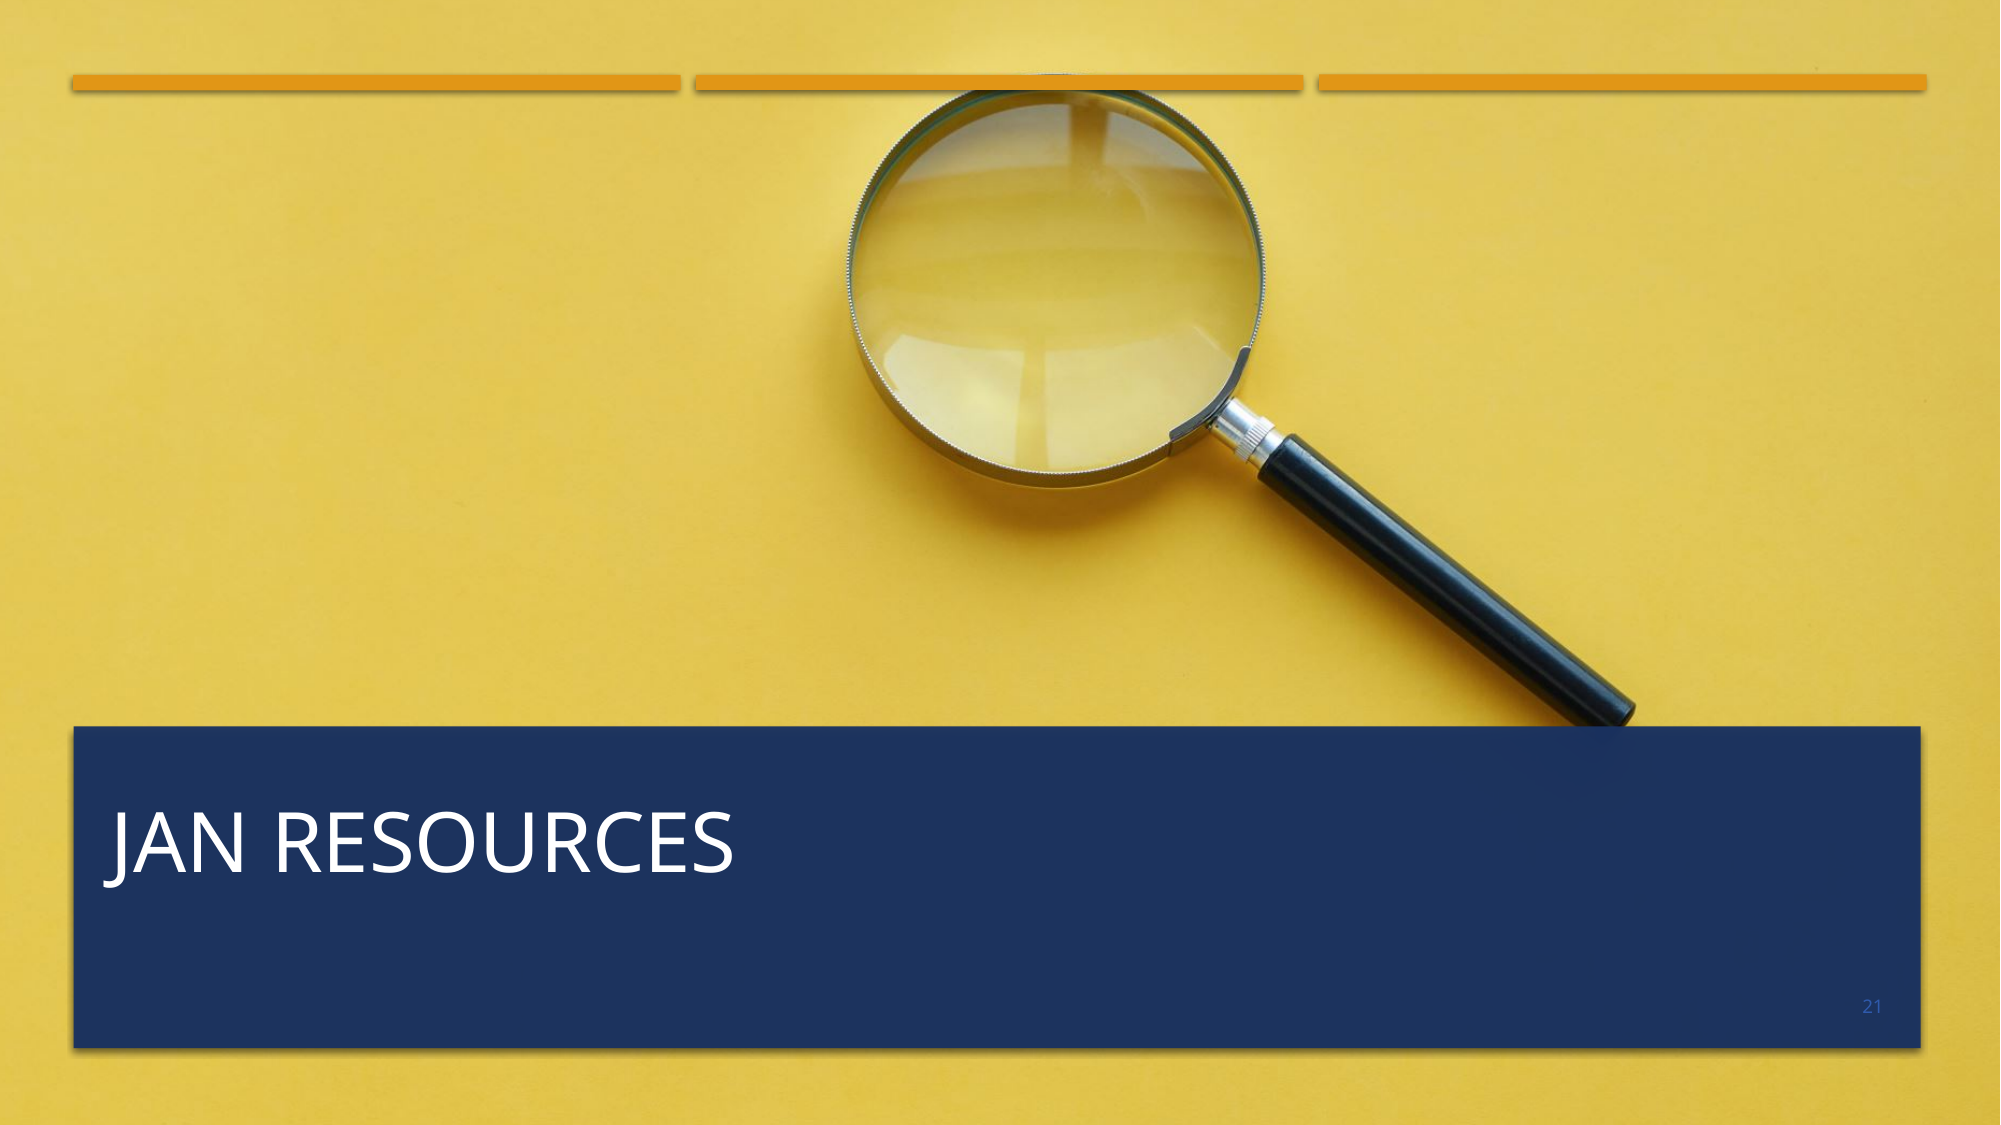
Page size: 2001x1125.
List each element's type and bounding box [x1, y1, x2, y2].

text_box [72, 73, 1928, 92]
list [0, 0, 2000, 1125]
